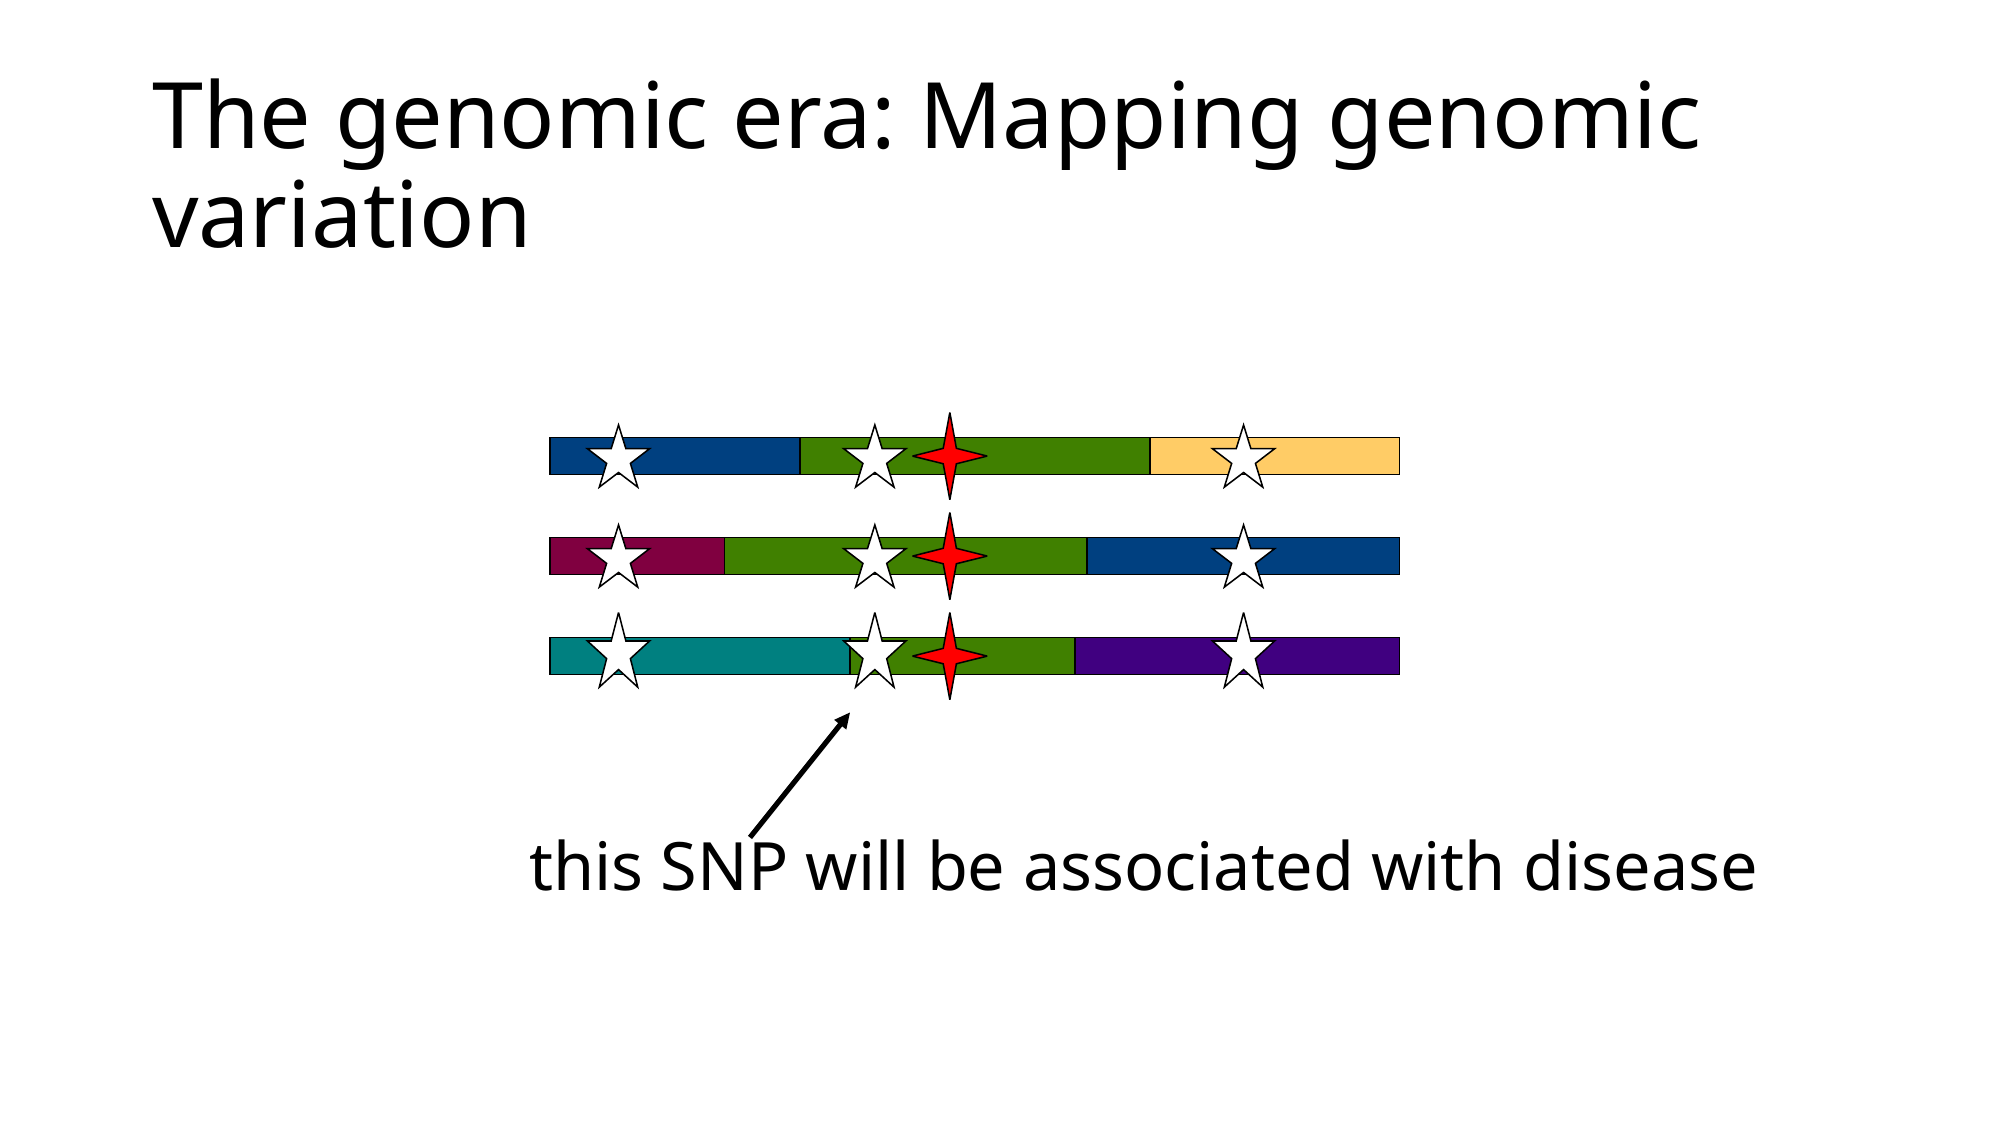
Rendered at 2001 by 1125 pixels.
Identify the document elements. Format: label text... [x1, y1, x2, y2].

text_box [587, 612, 650, 688]
text_box [843, 524, 906, 588]
text_box [843, 424, 906, 488]
text_box [767, 712, 850, 816]
text_box [725, 537, 870, 575]
text_box [623, 537, 725, 575]
text_box [800, 437, 870, 475]
text_box [1074, 637, 1236, 675]
text_box [1212, 612, 1275, 688]
text_box [882, 637, 945, 675]
text_box [843, 612, 906, 688]
text_box [549, 437, 614, 475]
text_box [1248, 537, 1400, 575]
text_box [587, 524, 650, 588]
text_box [879, 437, 945, 475]
text_box [587, 424, 650, 488]
text_box [912, 612, 988, 700]
text_box [955, 637, 1074, 675]
text_box [1251, 637, 1400, 675]
text_box [1087, 537, 1239, 575]
text_box [549, 637, 611, 675]
text_box [879, 537, 945, 575]
text_box [912, 412, 988, 500]
text_box [623, 437, 800, 475]
text_box [955, 437, 1149, 475]
text_box [1149, 437, 1239, 475]
text_box [549, 537, 614, 575]
text_box [912, 512, 988, 600]
text_box [626, 637, 850, 675]
text_box The genomic era: Mapping genomic variation [137, 59, 1863, 277]
text_box [850, 648, 862, 675]
text_box [955, 537, 1087, 575]
text_box [1248, 437, 1400, 475]
text_box [1212, 524, 1275, 588]
text_box [1212, 424, 1275, 488]
text_box this SNP will be associated with disease [514, 816, 1615, 911]
